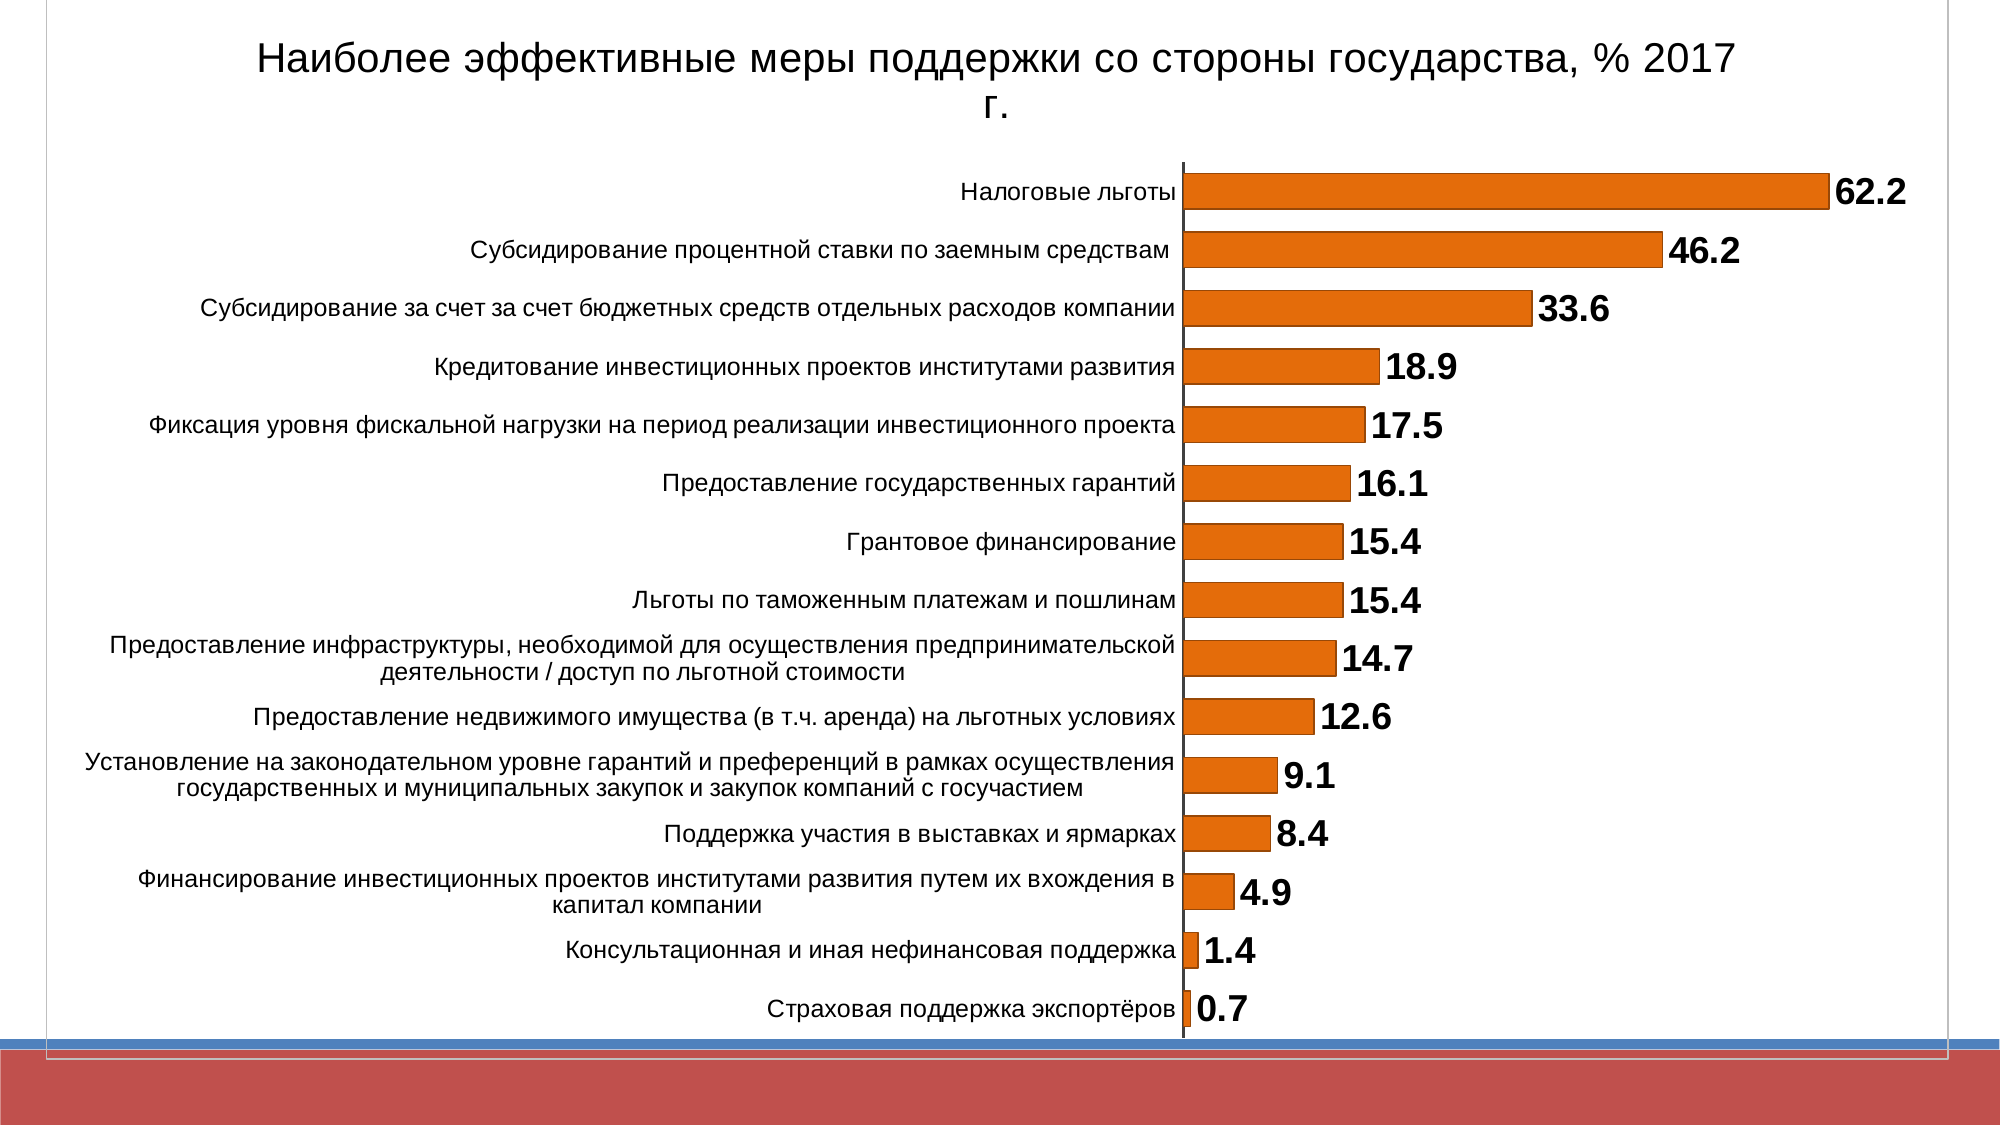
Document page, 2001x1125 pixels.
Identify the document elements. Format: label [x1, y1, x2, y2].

chart [45, 0, 1949, 1061]
